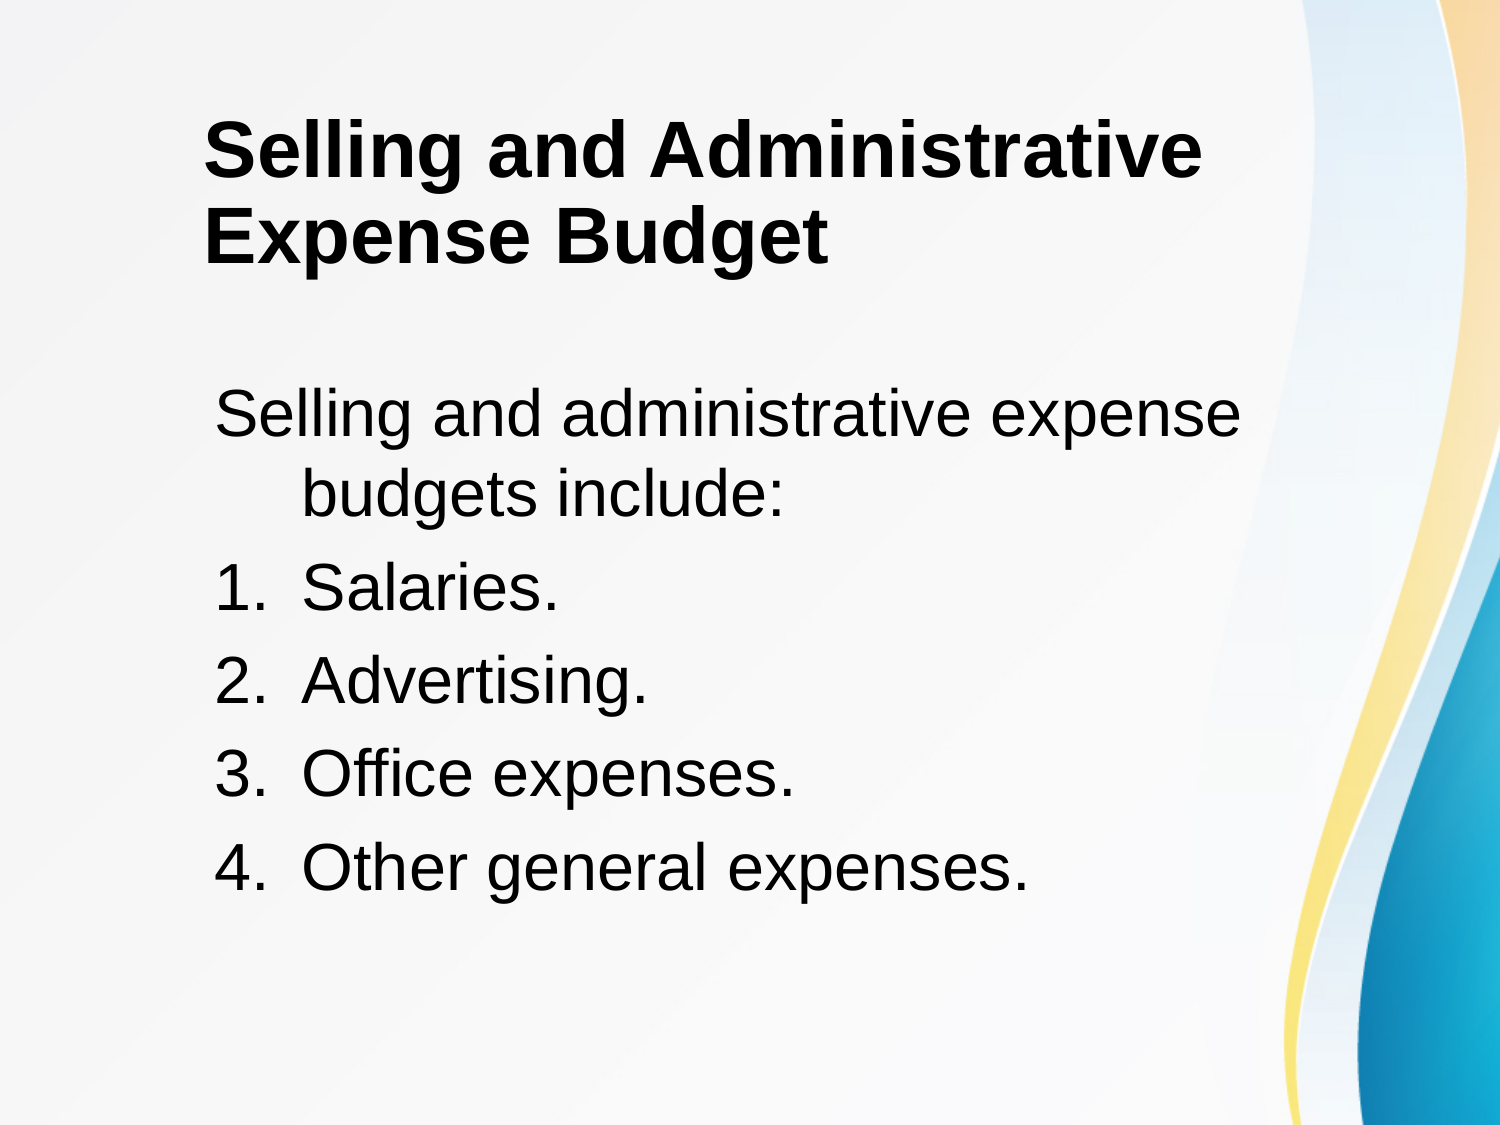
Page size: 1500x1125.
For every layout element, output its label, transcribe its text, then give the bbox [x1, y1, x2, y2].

title Selling and Administrative Expense Budget [188, 101, 1476, 289]
picture [0, 0, 1500, 1125]
list Selling and administrative expense budgets include: Salaries. Advertising. Office expenses. Other general expenses. [198, 362, 1376, 1038]
